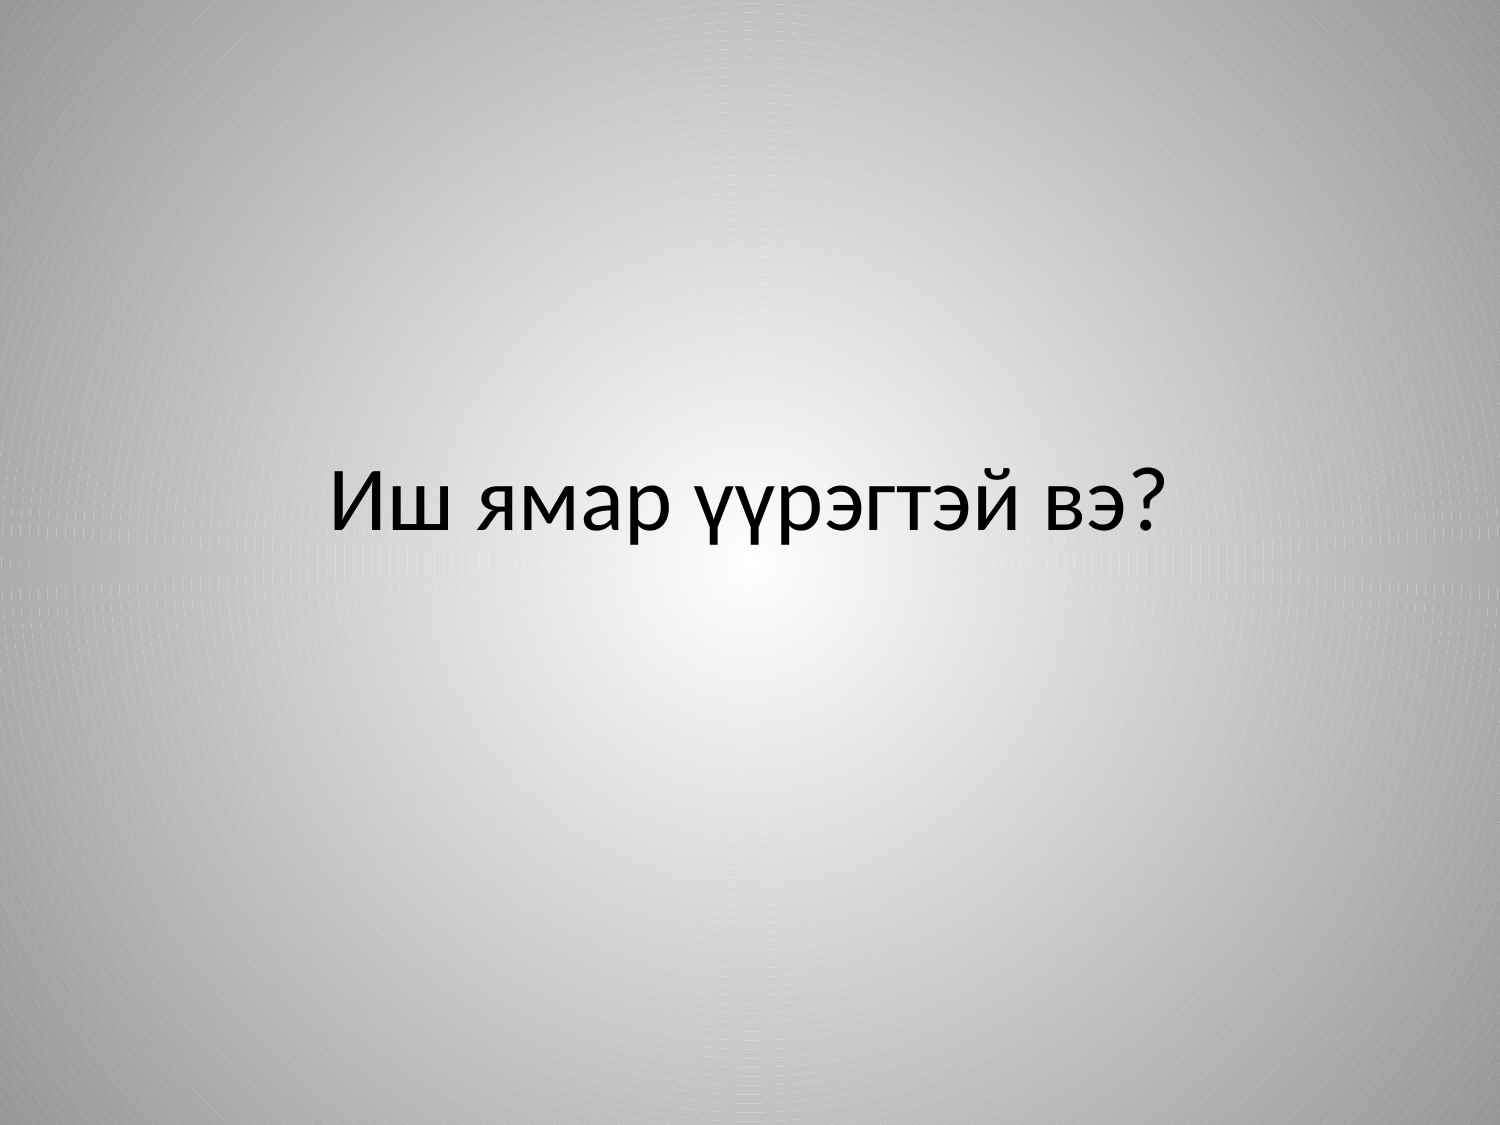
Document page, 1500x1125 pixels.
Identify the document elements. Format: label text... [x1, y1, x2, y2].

title Иш ямар үүрэгтэй вэ? [75, 249, 1425, 738]
